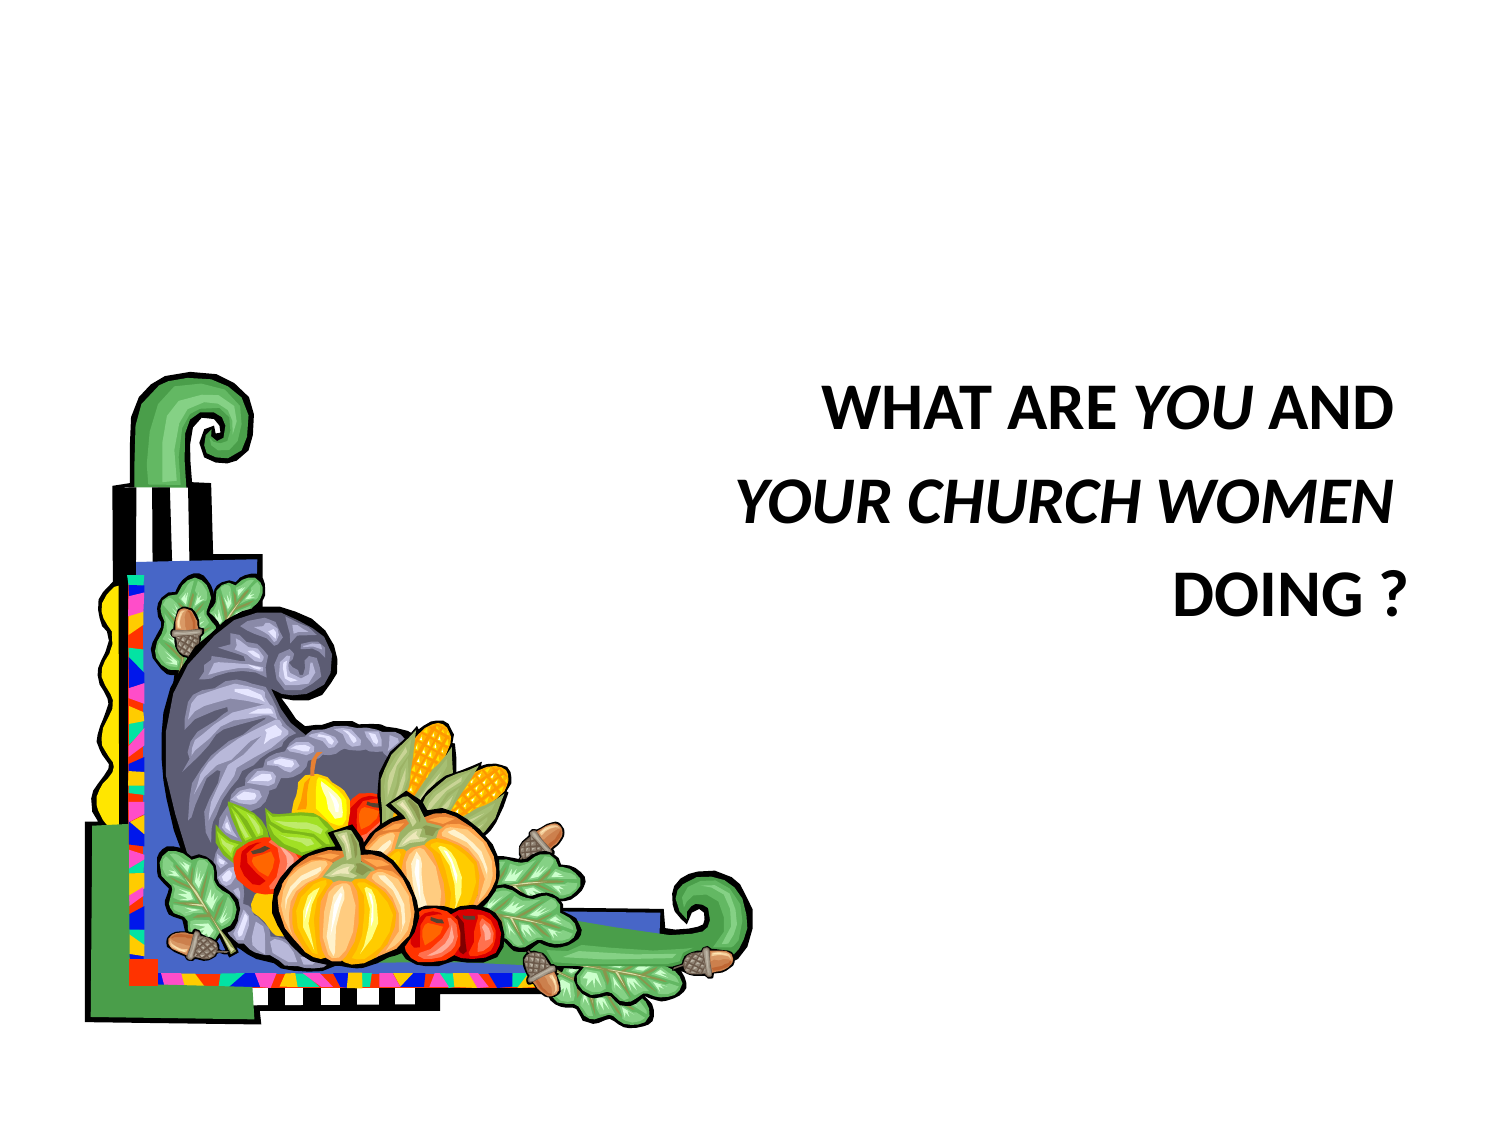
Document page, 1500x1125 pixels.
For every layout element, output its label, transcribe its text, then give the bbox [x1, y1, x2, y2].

list WHAT ARE YOU AND YOUR CHURCH WOMEN DOING ? [75, 262, 1425, 1005]
picture [74, 362, 763, 1038]
